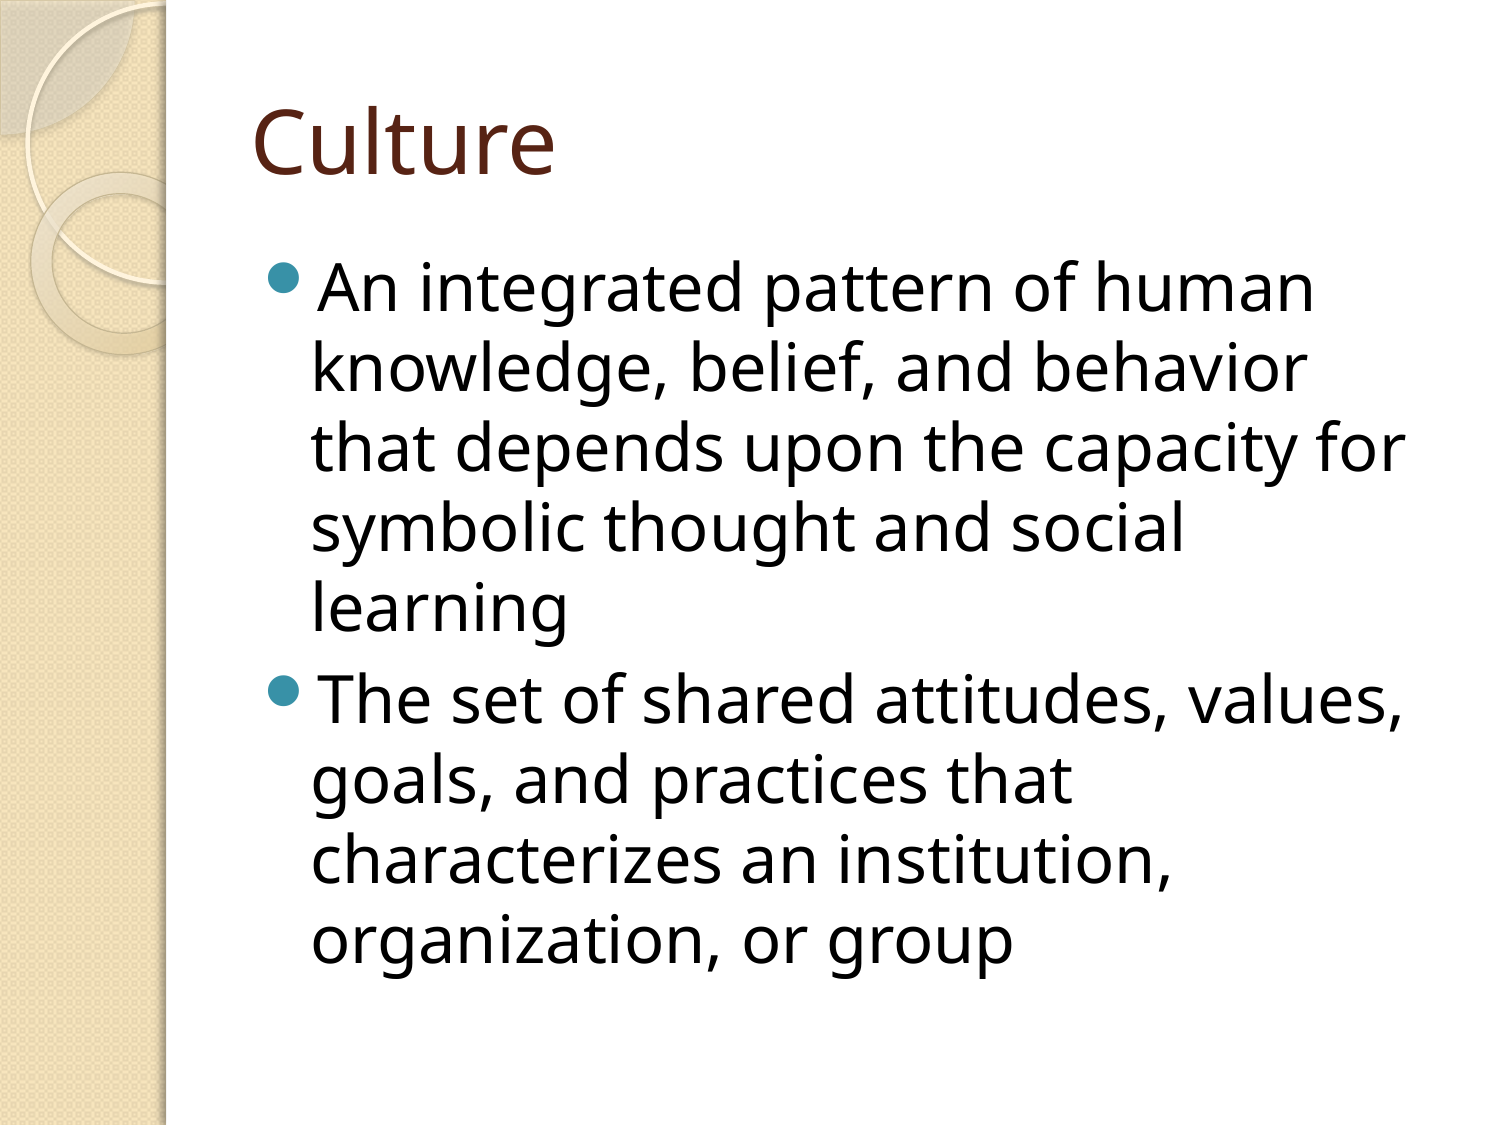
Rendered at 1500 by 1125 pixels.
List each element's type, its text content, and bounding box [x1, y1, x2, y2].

list An integrated pattern of human knowledge, belief, and behavior that depends upon the capacity for symbolic thought and social learning The set of shared attitudes, values, goals, and practices that characterizes an institution, organization, or group [235, 237, 1466, 1025]
title Culture [235, 45, 1466, 233]
